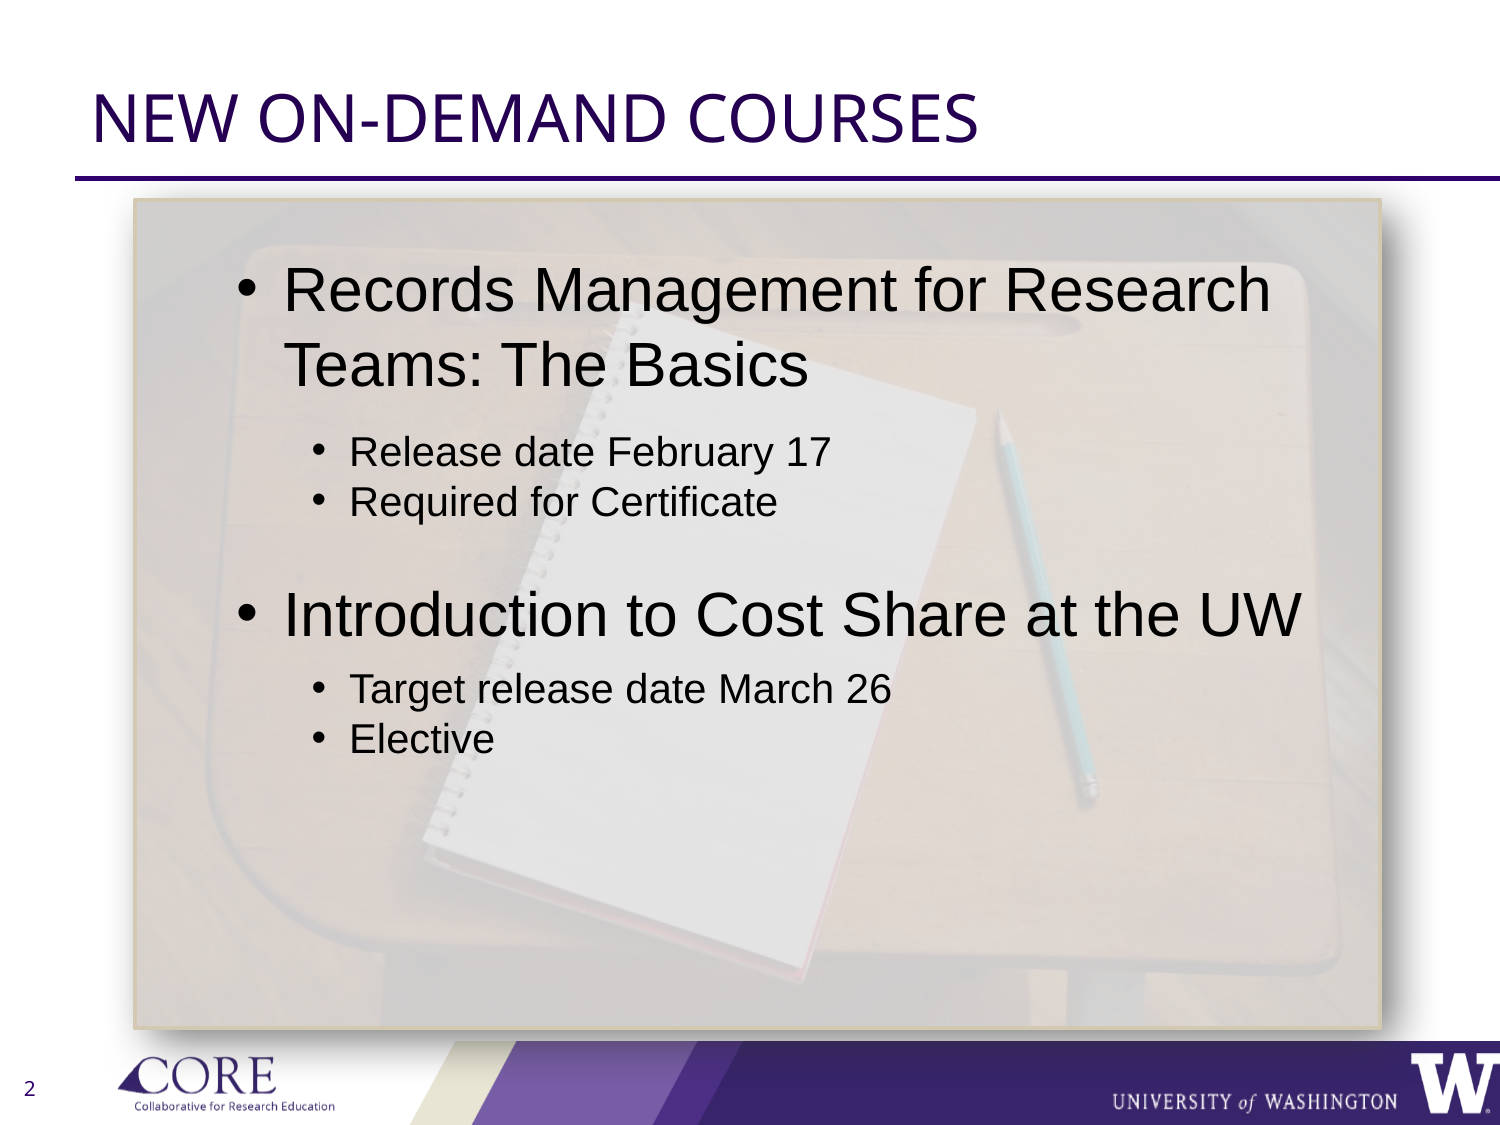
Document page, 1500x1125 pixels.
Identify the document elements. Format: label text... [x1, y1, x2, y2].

picture [0, 1041, 1500, 1125]
title NEW ON-DEMAND COURSES [75, 45, 1425, 163]
picture [134, 199, 1381, 1027]
